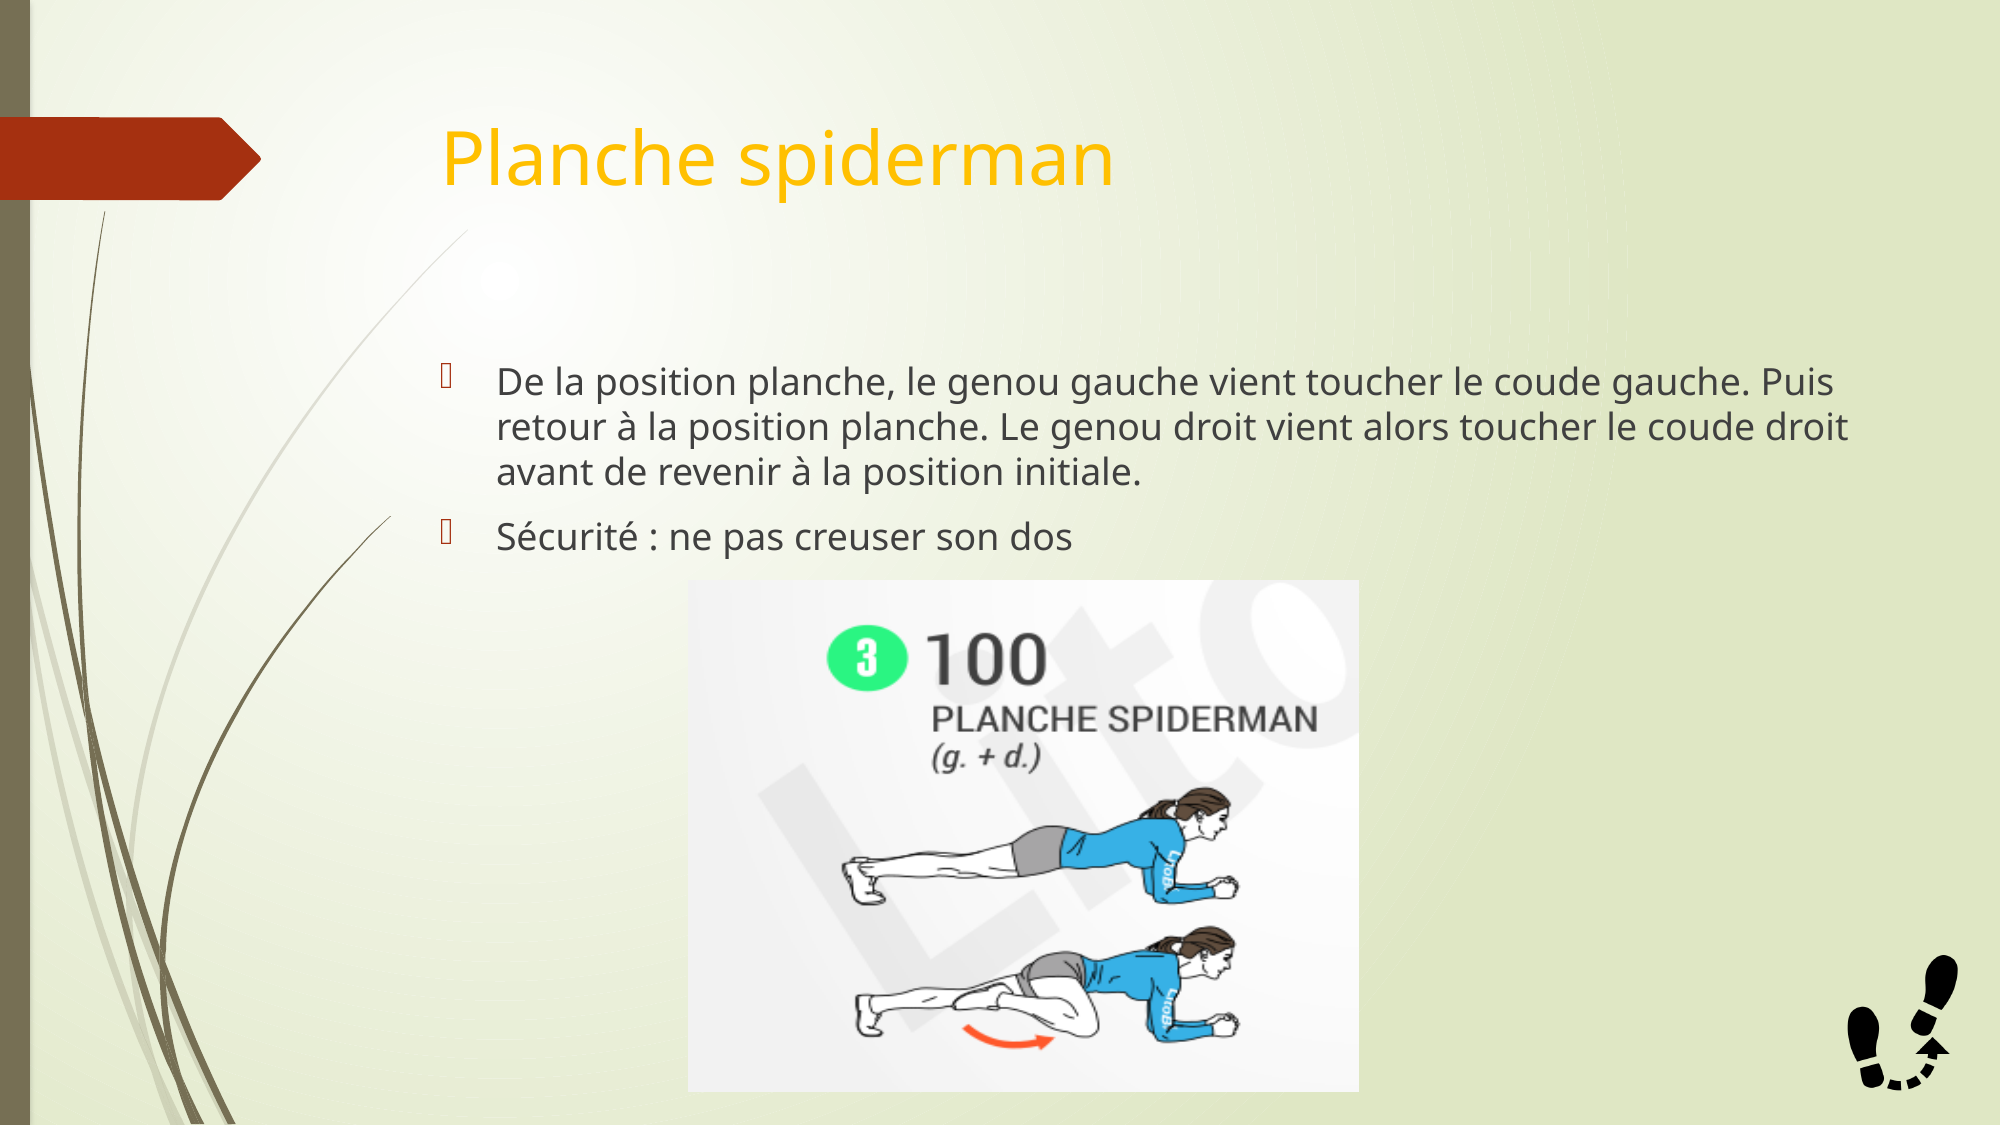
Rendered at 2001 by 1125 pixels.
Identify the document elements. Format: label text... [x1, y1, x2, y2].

picture [1827, 947, 1979, 1098]
title Planche spiderman [425, 102, 1888, 313]
list De la position planche, le genou gauche vient toucher le coude gauche. Puis retour à la position planche. Le genou droit vient alors toucher le coude droit avant de revenir à la position initiale. Sécurité : ne pas creuser son dos [424, 350, 1888, 970]
picture [688, 580, 1359, 1093]
